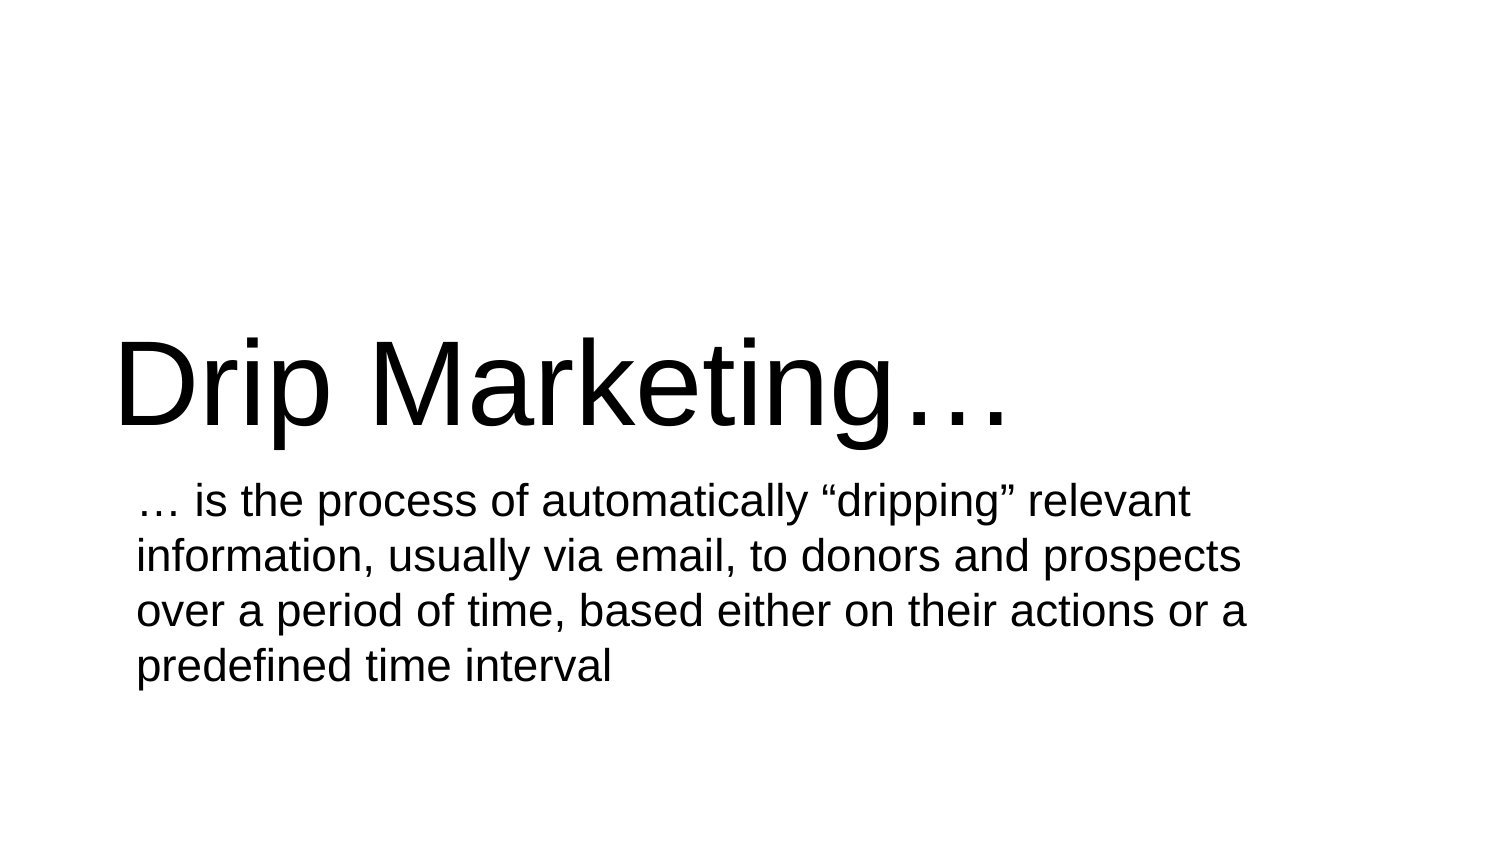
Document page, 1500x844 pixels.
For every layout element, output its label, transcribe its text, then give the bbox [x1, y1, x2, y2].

title Drip Marketing… [111, 259, 1388, 451]
text_box … is the process of automatically “dripping” relevant information, usually via email, to donors and prospects over a period of time, based either on their actions or a predefined time interval [128, 462, 1339, 698]
